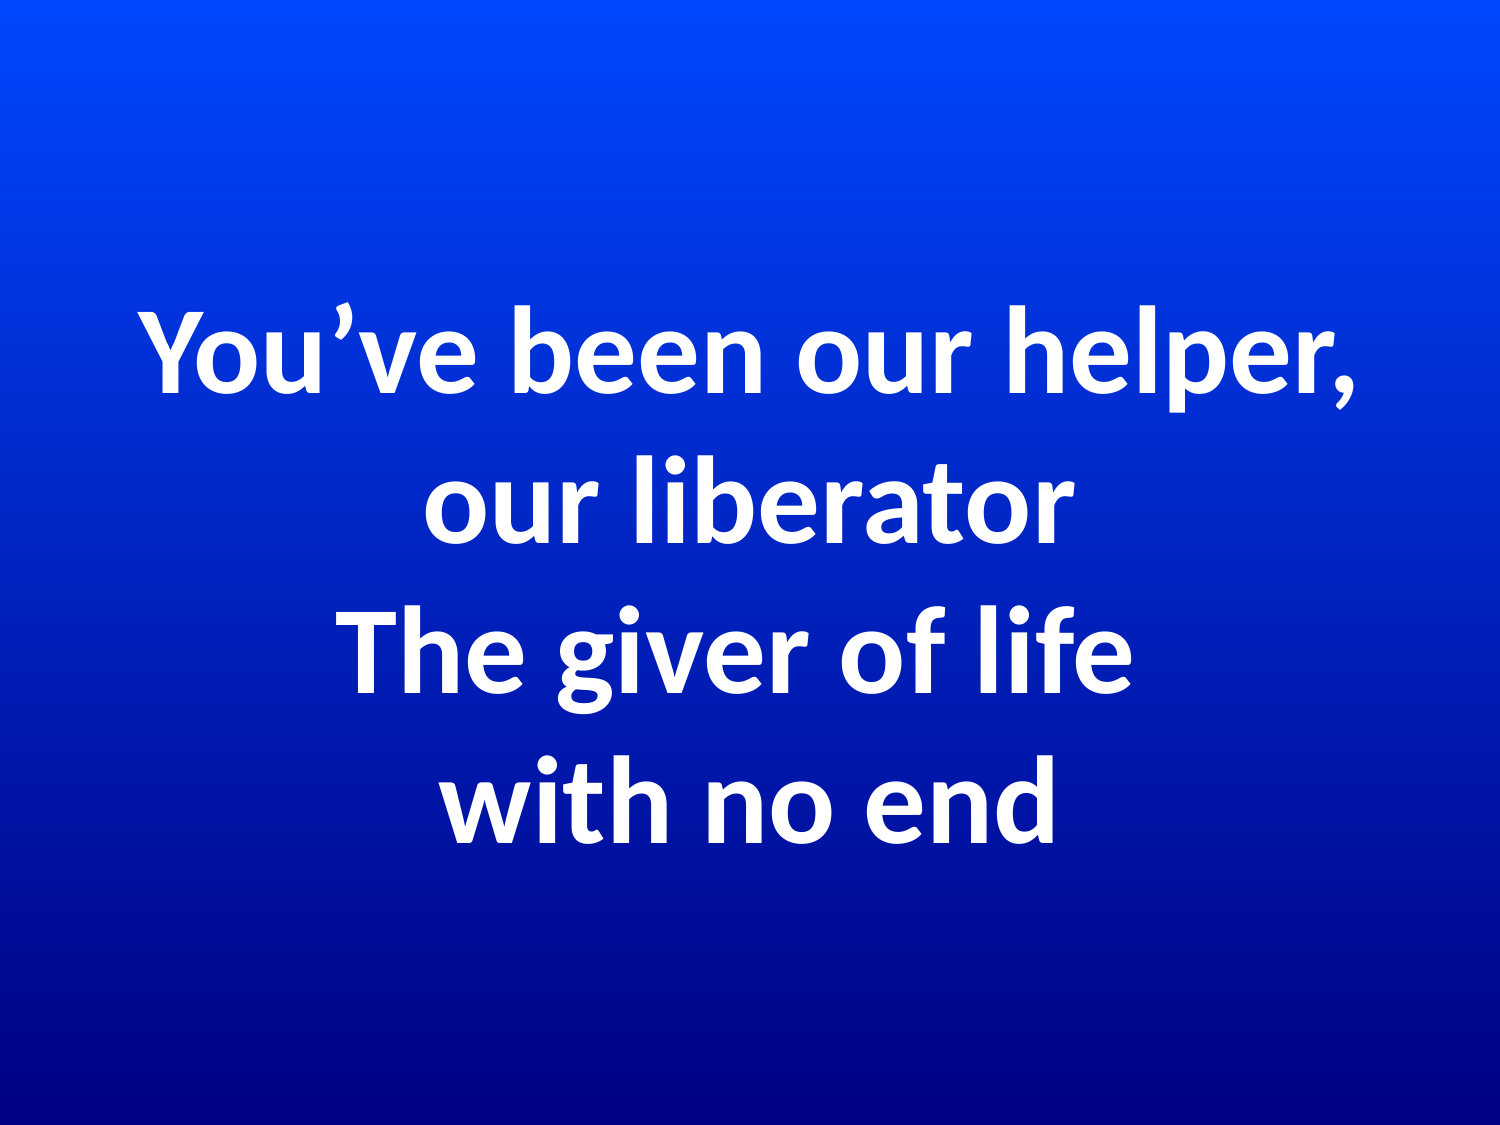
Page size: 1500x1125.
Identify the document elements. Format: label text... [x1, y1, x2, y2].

title You’ve been our helper, our liberator The giver of life with no end [112, 62, 1388, 1075]
